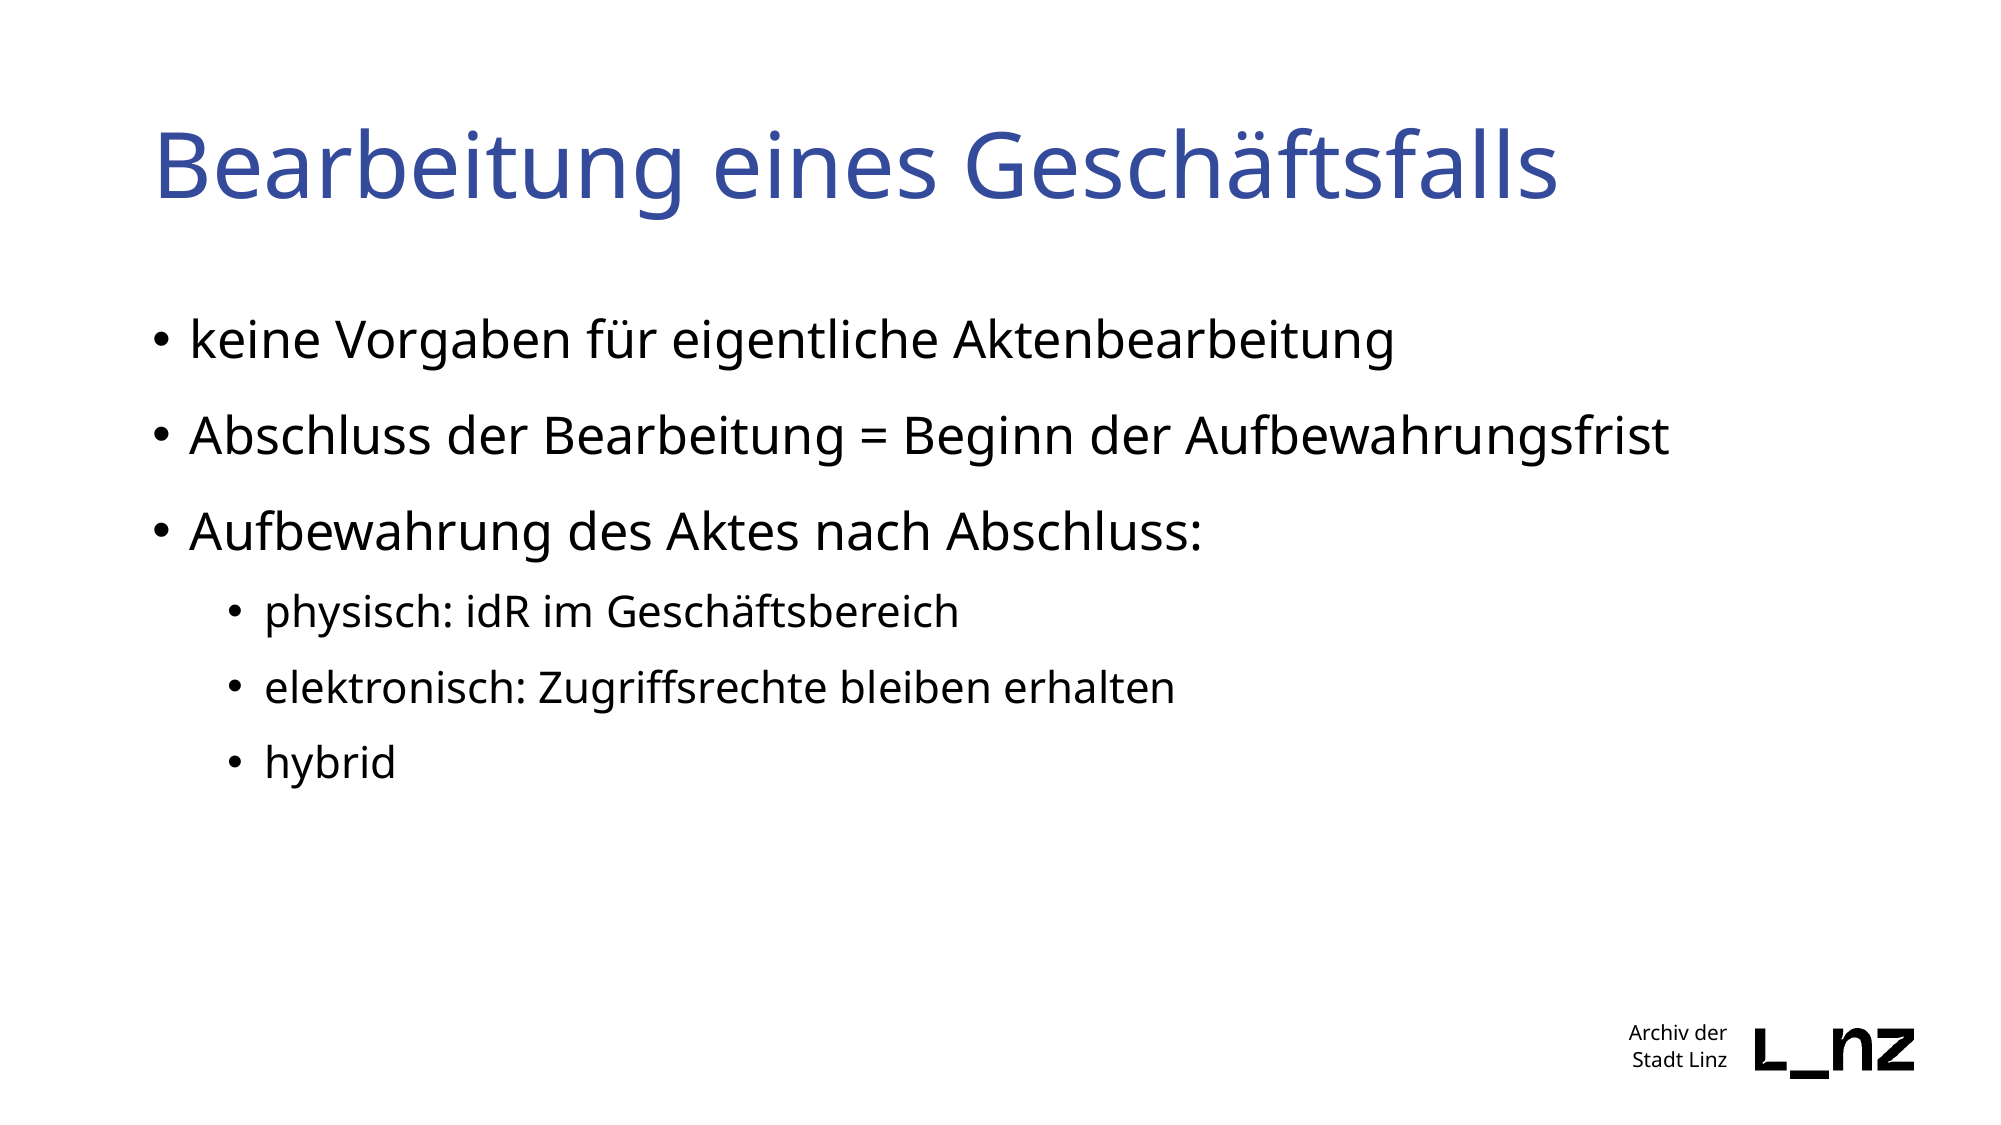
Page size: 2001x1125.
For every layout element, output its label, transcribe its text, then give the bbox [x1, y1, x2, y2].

picture [1755, 1028, 1914, 1079]
text_box Archiv der Stadt Linz [1376, 1011, 1743, 1097]
title Bearbeitung eines Geschäftsfalls [137, 59, 1863, 278]
list keine Vorgaben für eigentliche Aktenbearbeitung Abschluss der Bearbeitung = Beginn der Aufbewahrungsfrist Aufbewahrung des Aktes nach Abschluss: physisch: idR im Geschäftsbereich elektronisch: Zugriffsrechte bleiben erhalten hybrid [137, 299, 1743, 1014]
